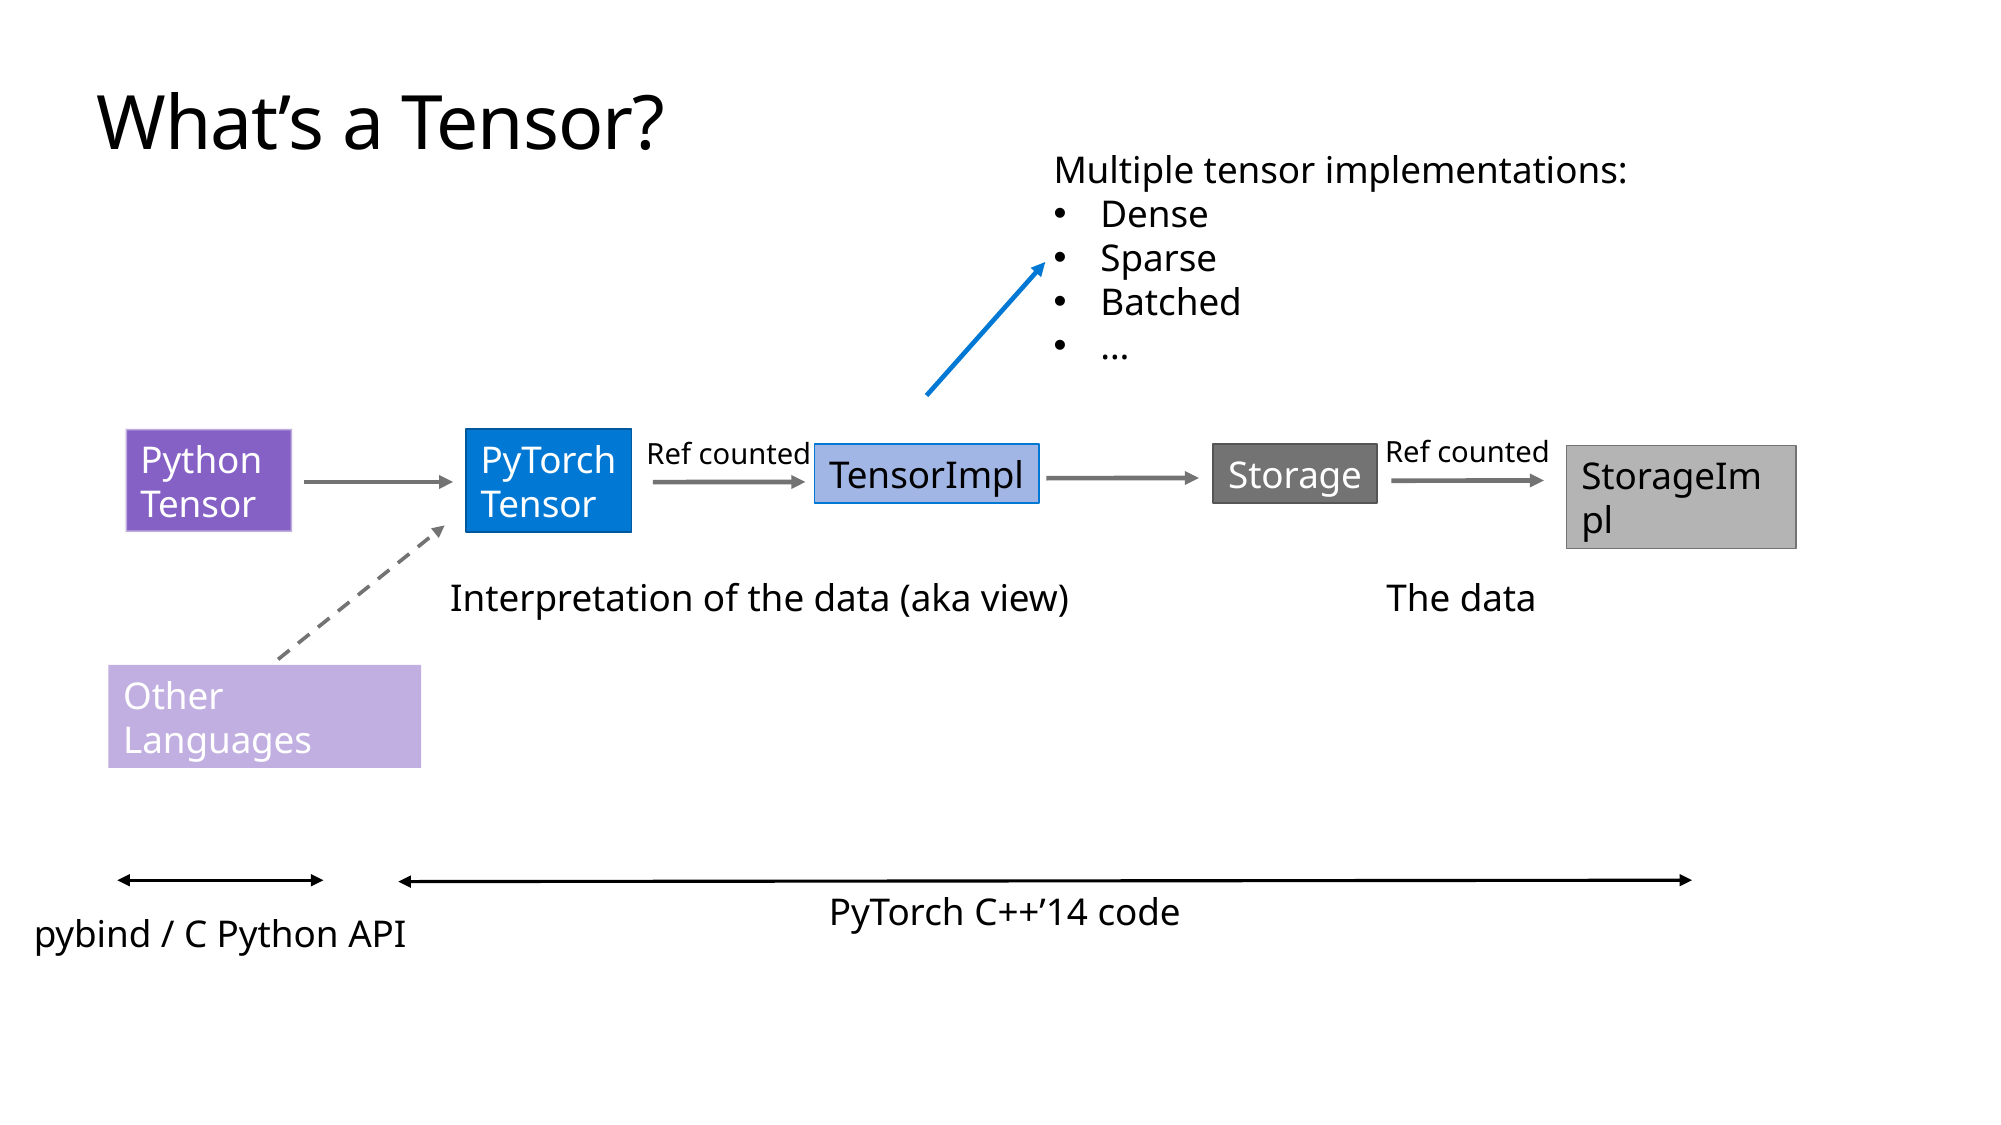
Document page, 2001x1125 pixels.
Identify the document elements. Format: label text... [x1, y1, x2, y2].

text_box PyTorch C++’14 code [814, 882, 1196, 941]
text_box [926, 261, 1046, 396]
text_box Ref counted [1370, 426, 1565, 476]
text_box pybind / C Python API [19, 903, 422, 962]
text_box Python Tensor [124, 427, 293, 533]
text_box Other Languages [108, 664, 422, 768]
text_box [277, 525, 445, 660]
text_box TensorImpl [814, 443, 1040, 504]
text_box Interpretation of the data (aka view) [445, 567, 1085, 627]
text_box The data [1371, 567, 1552, 627]
text_box Ref counted [631, 427, 827, 478]
text_box Storage [1212, 443, 1378, 504]
text_box Multiple tensor implementations: Dense Sparse Batched … [1038, 139, 1643, 375]
title What’s a Tensor? [96, 75, 1904, 166]
text_box PyTorch Tensor [465, 428, 632, 533]
text_box StorageImpl [1566, 445, 1797, 549]
